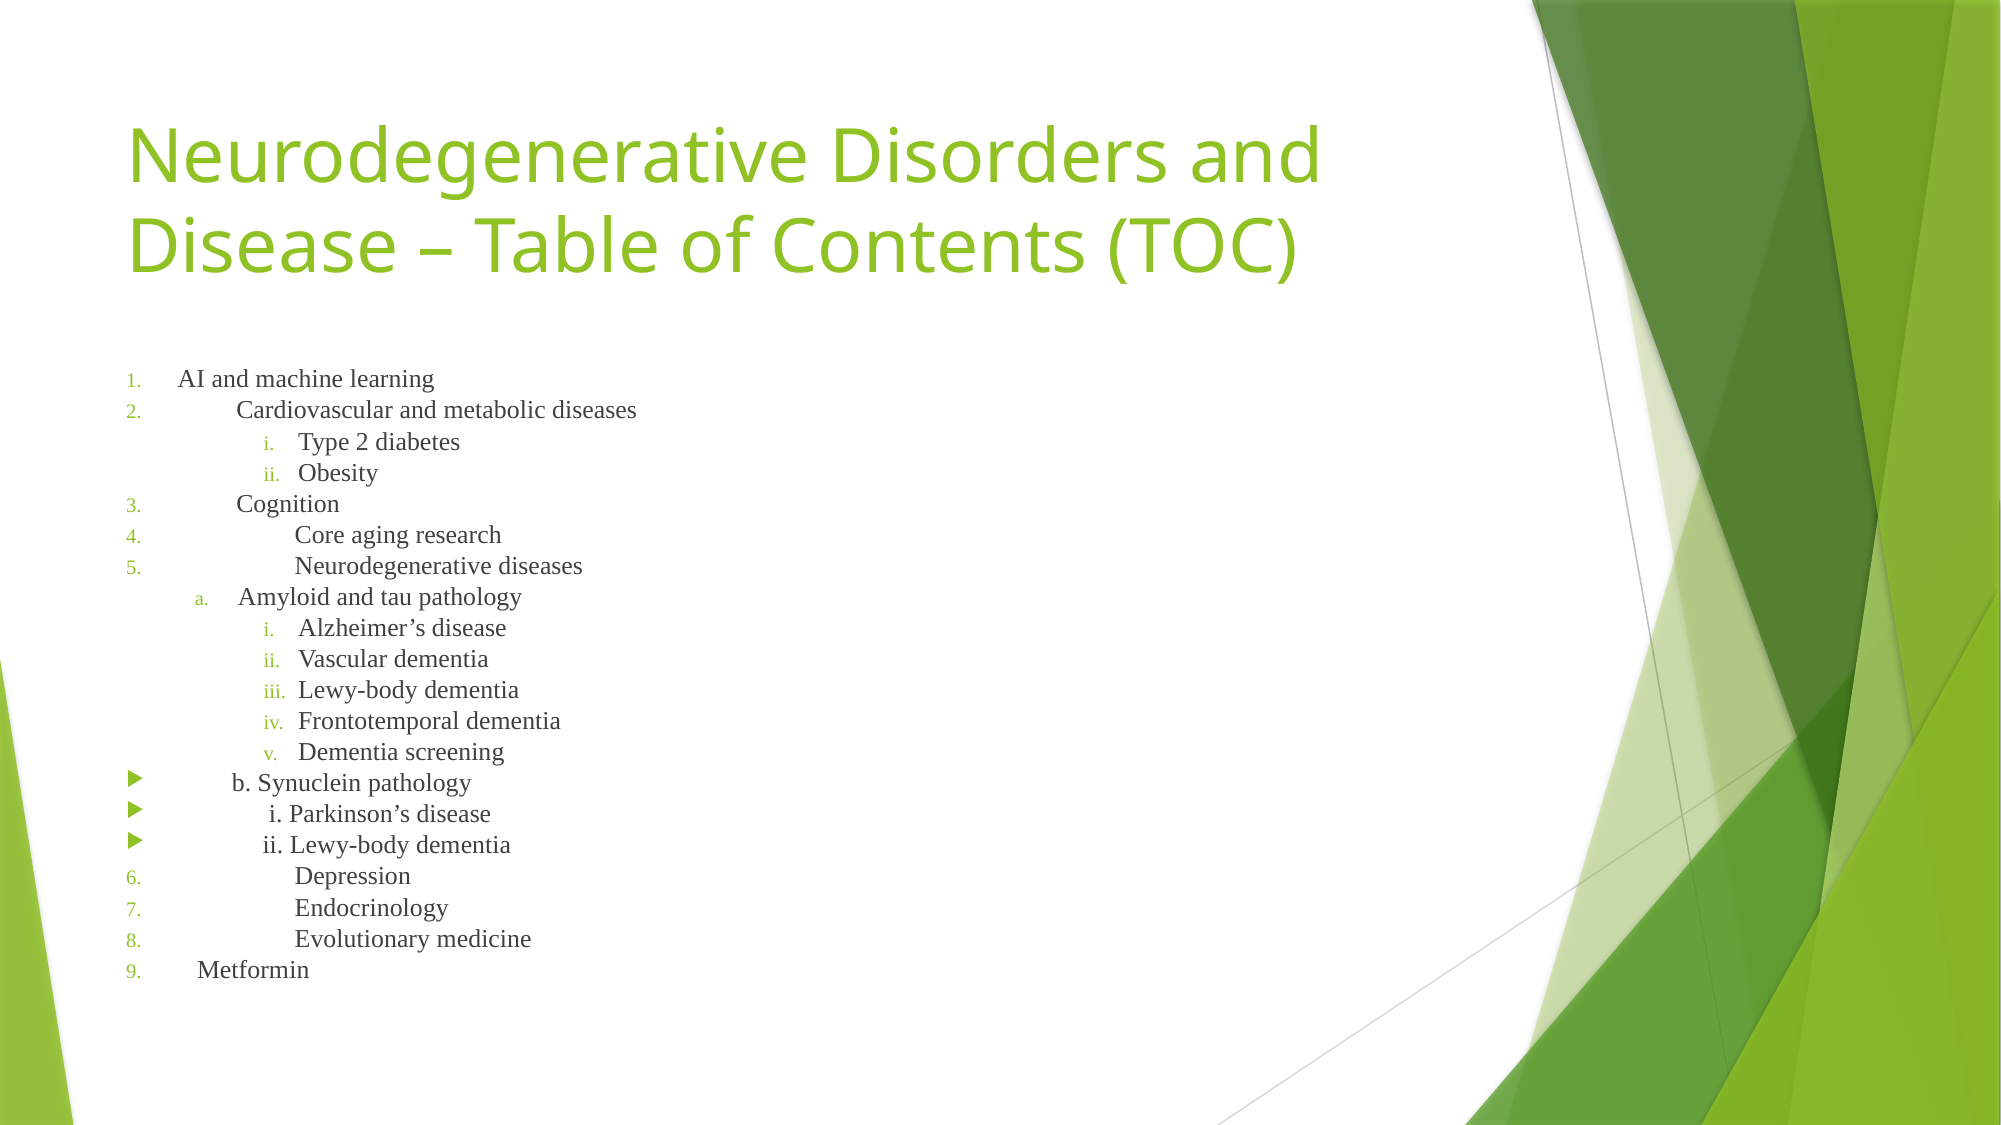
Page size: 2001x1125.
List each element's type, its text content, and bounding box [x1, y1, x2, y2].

list AI and machine learning Cardiovascular and metabolic diseases Type 2 diabetes Obesity Cognition Core aging research Neurodegenerative diseases Amyloid and tau pathology Alzheimer’s disease Vascular dementia Lewy-body dementia Frontotemporal dementia Dementia screening b. Synuclein pathology i. Parkinson’s disease ii. Lewy-body dementia Depression Endocrinology Evolutionary medicine Metformin [111, 354, 1522, 992]
title Neurodegenerative Disorders and Disease – Table of Contents (TOC) [111, 99, 1522, 317]
